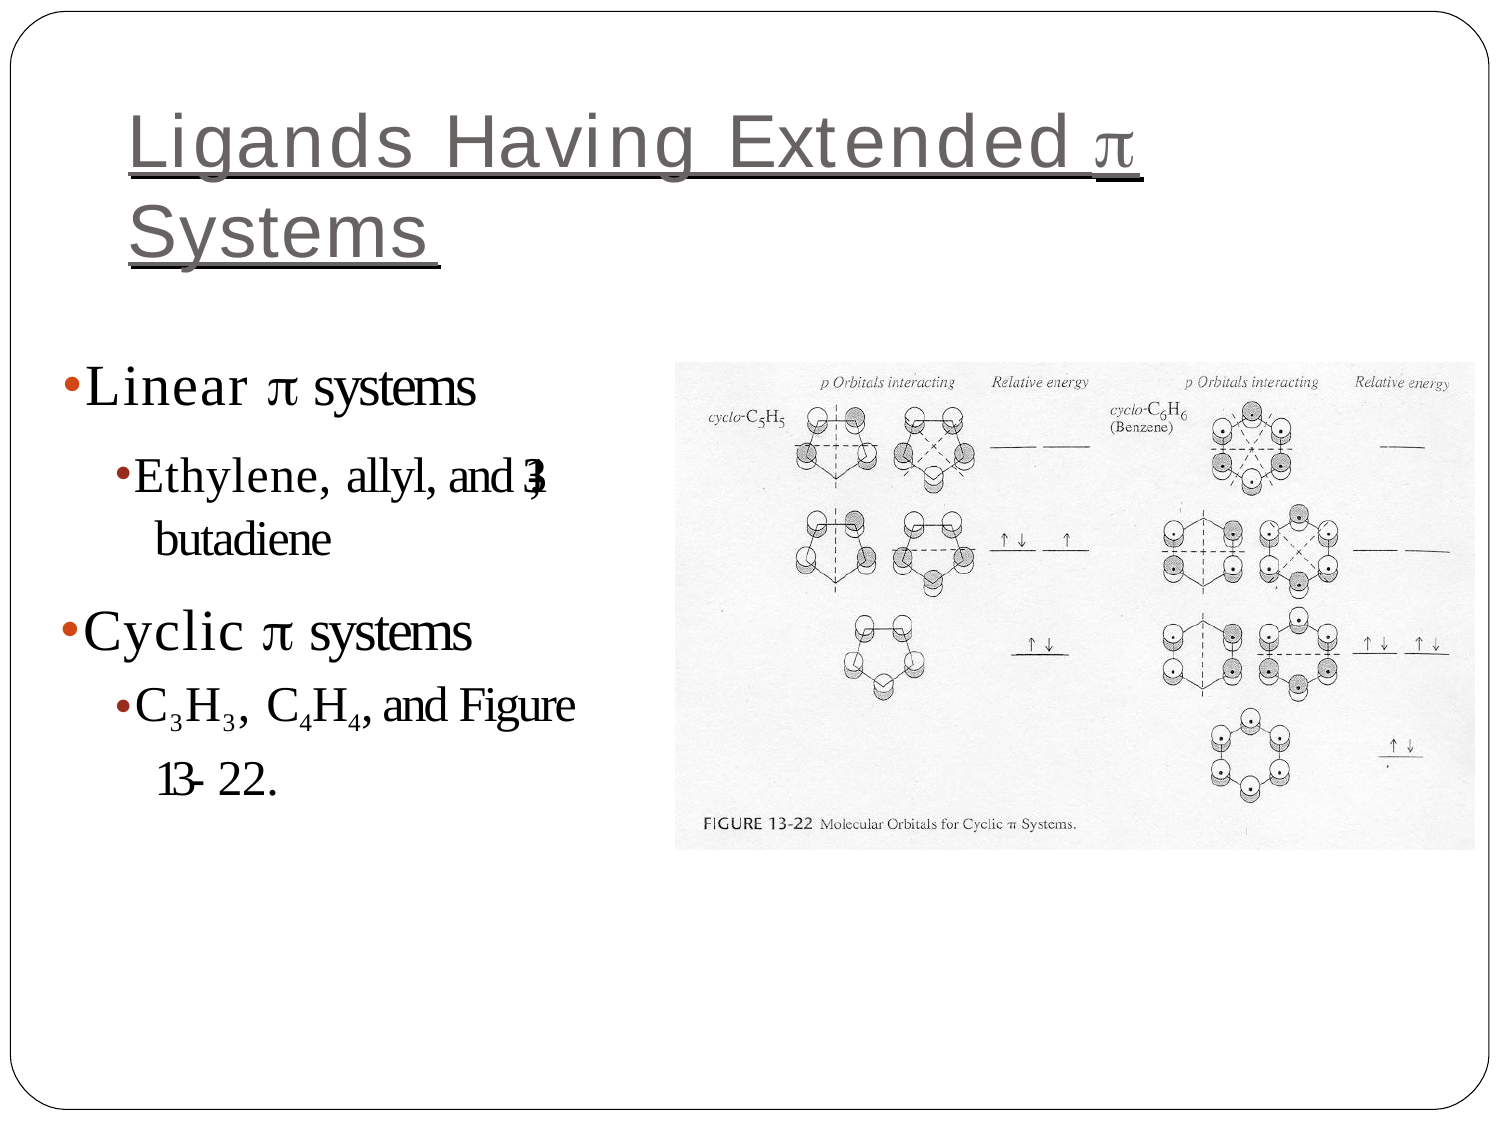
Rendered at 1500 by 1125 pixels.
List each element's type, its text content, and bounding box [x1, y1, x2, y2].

title Ligands Having Extended  [125, 90, 1136, 281]
text_box [675, 362, 1475, 850]
text_box Systems Linear  systems Ethylene, allyl, and 1,3- butadiene Cyclic  systems C3H3, C4H4, and Figure 13- 22. [62, 180, 637, 805]
